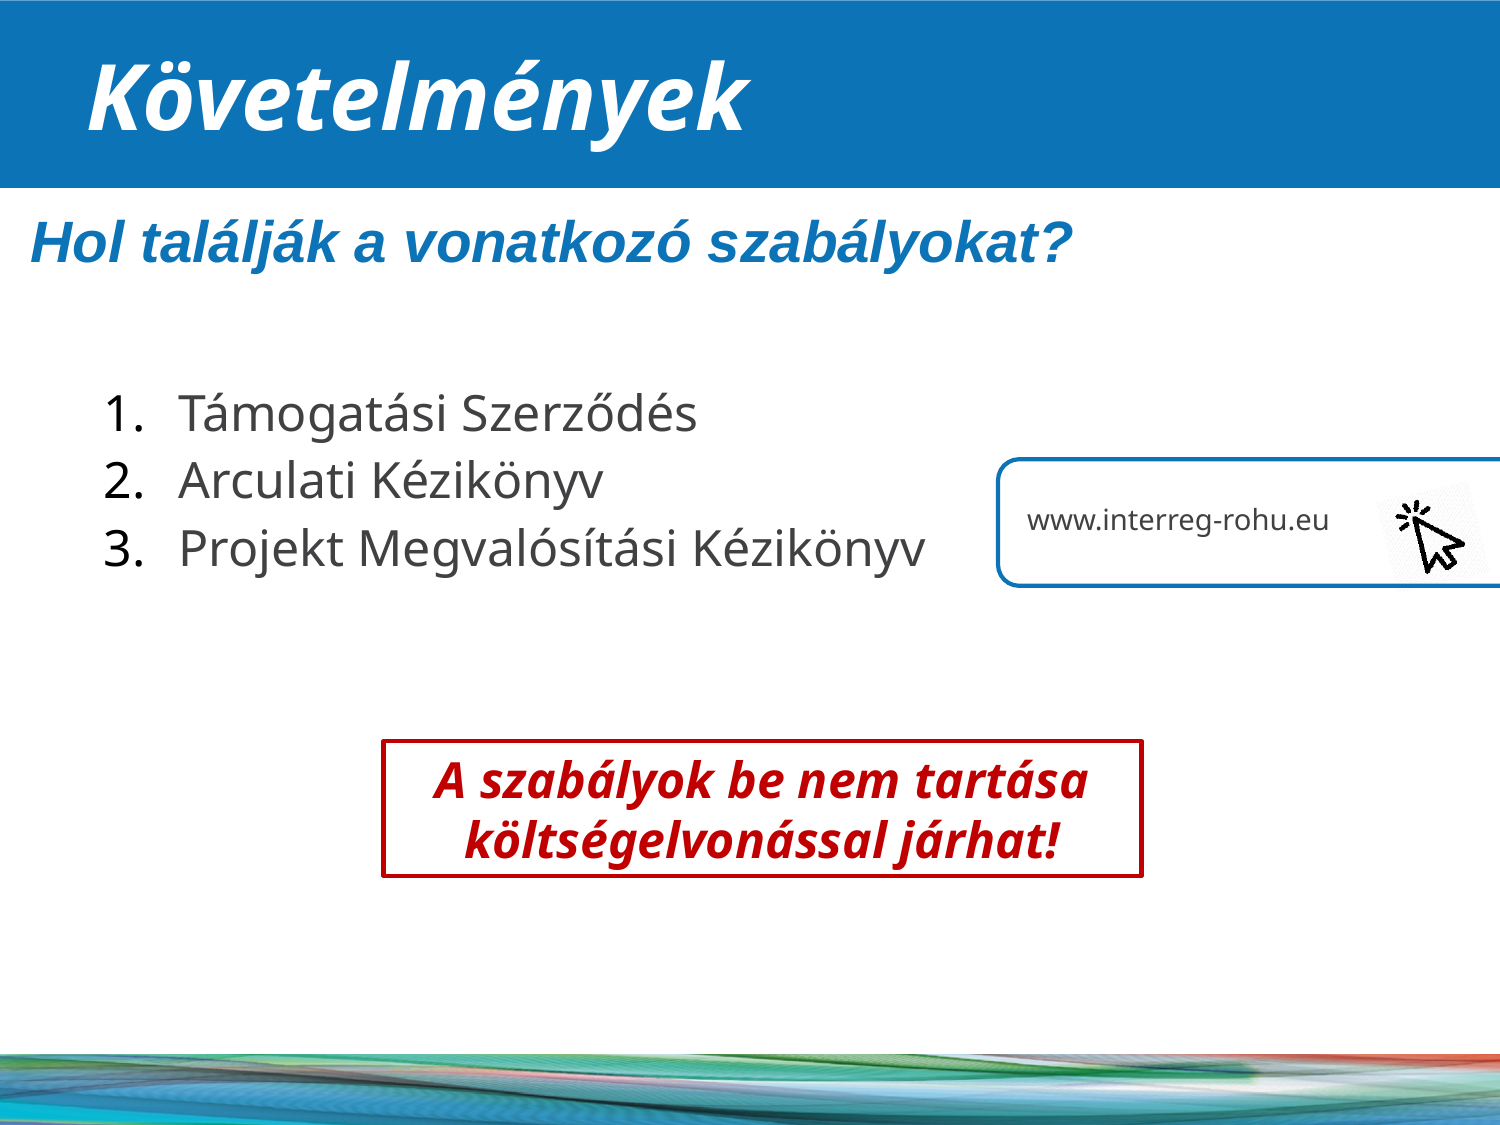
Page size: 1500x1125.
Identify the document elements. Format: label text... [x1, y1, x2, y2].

list Támogatási Szerződés Arculati Kézikönyv Projekt Megvalósítási Kézikönyv [88, 373, 965, 894]
text_box Hol találják a vonatkozó szabályokat? [15, 196, 1090, 282]
title Követelmények [0, 0, 1500, 188]
picture [0, 1053, 1500, 1125]
text_box A szabályok be nem tartása költségelvonással járhat! [383, 741, 1142, 876]
text_box [995, 457, 1500, 588]
picture [1384, 489, 1480, 585]
picture [1396, 588, 1424, 594]
